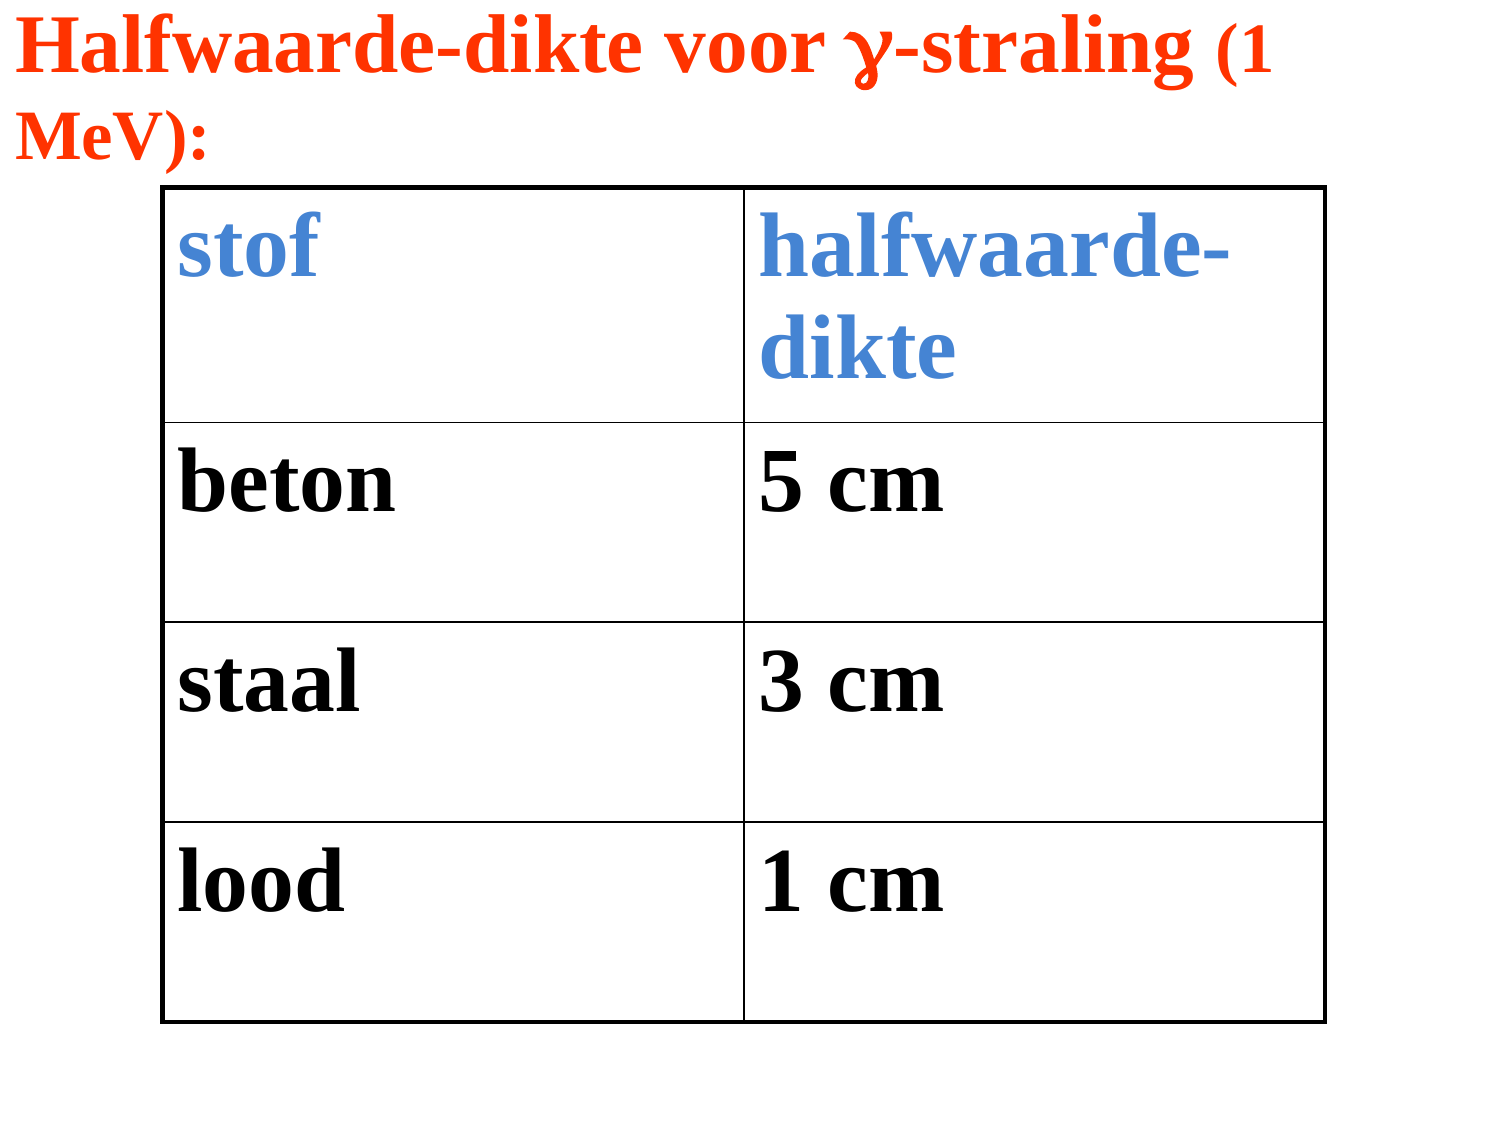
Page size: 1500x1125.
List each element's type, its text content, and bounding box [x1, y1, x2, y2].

table_cell beton [165, 423, 743, 621]
table_cell 1 cm [745, 823, 1323, 1020]
table_cell staal [165, 623, 743, 821]
table_cell 5 cm [745, 423, 1323, 621]
table_header halfwaarde-dikte [745, 190, 1323, 422]
table_cell 3 cm [745, 623, 1323, 821]
table_header stof [165, 190, 743, 422]
title Halfwaarde-dikte voor g-straling (1 MeV): [0, 12, 1500, 150]
table_cell lood [165, 823, 743, 1020]
